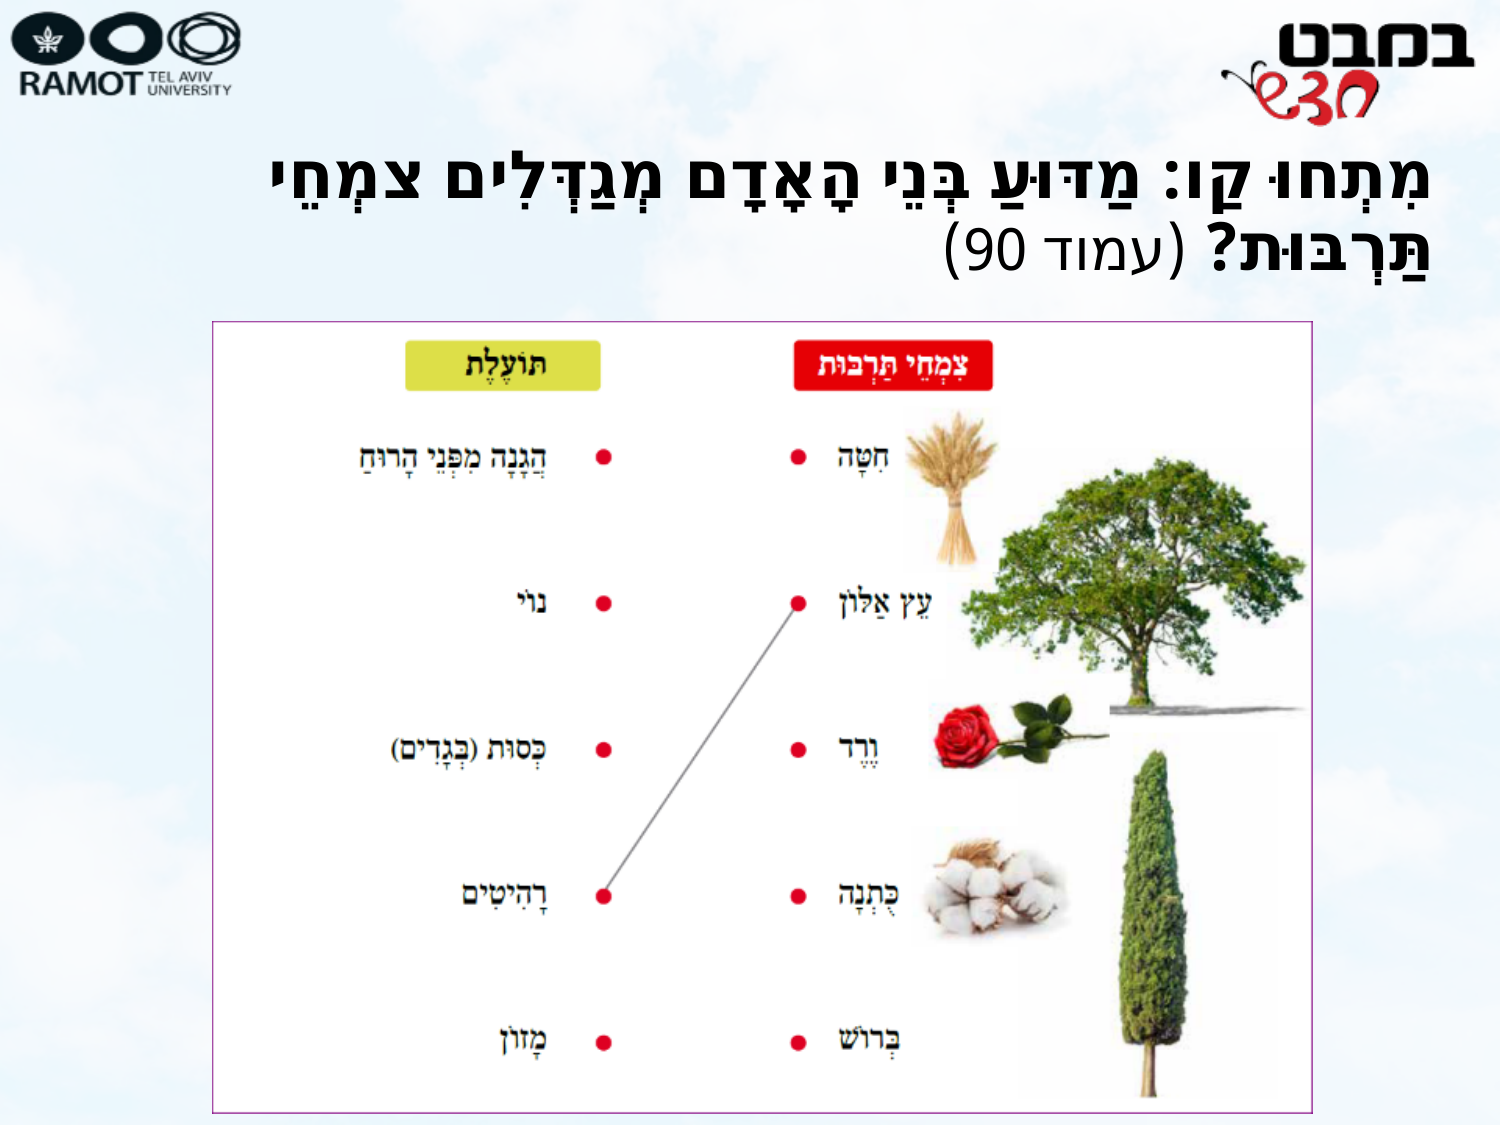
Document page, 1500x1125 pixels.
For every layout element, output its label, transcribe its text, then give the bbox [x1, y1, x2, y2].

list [212, 321, 1313, 1114]
picture [1220, 23, 1476, 127]
picture [0, 1, 254, 105]
title מִתְחוּ קַו: מַדּוּעַ בְּנֵי הָאָדָם מְגַדְּלִים צמְחֵי תַּרְבּוּת? (עמוד 90) [53, 104, 1451, 322]
